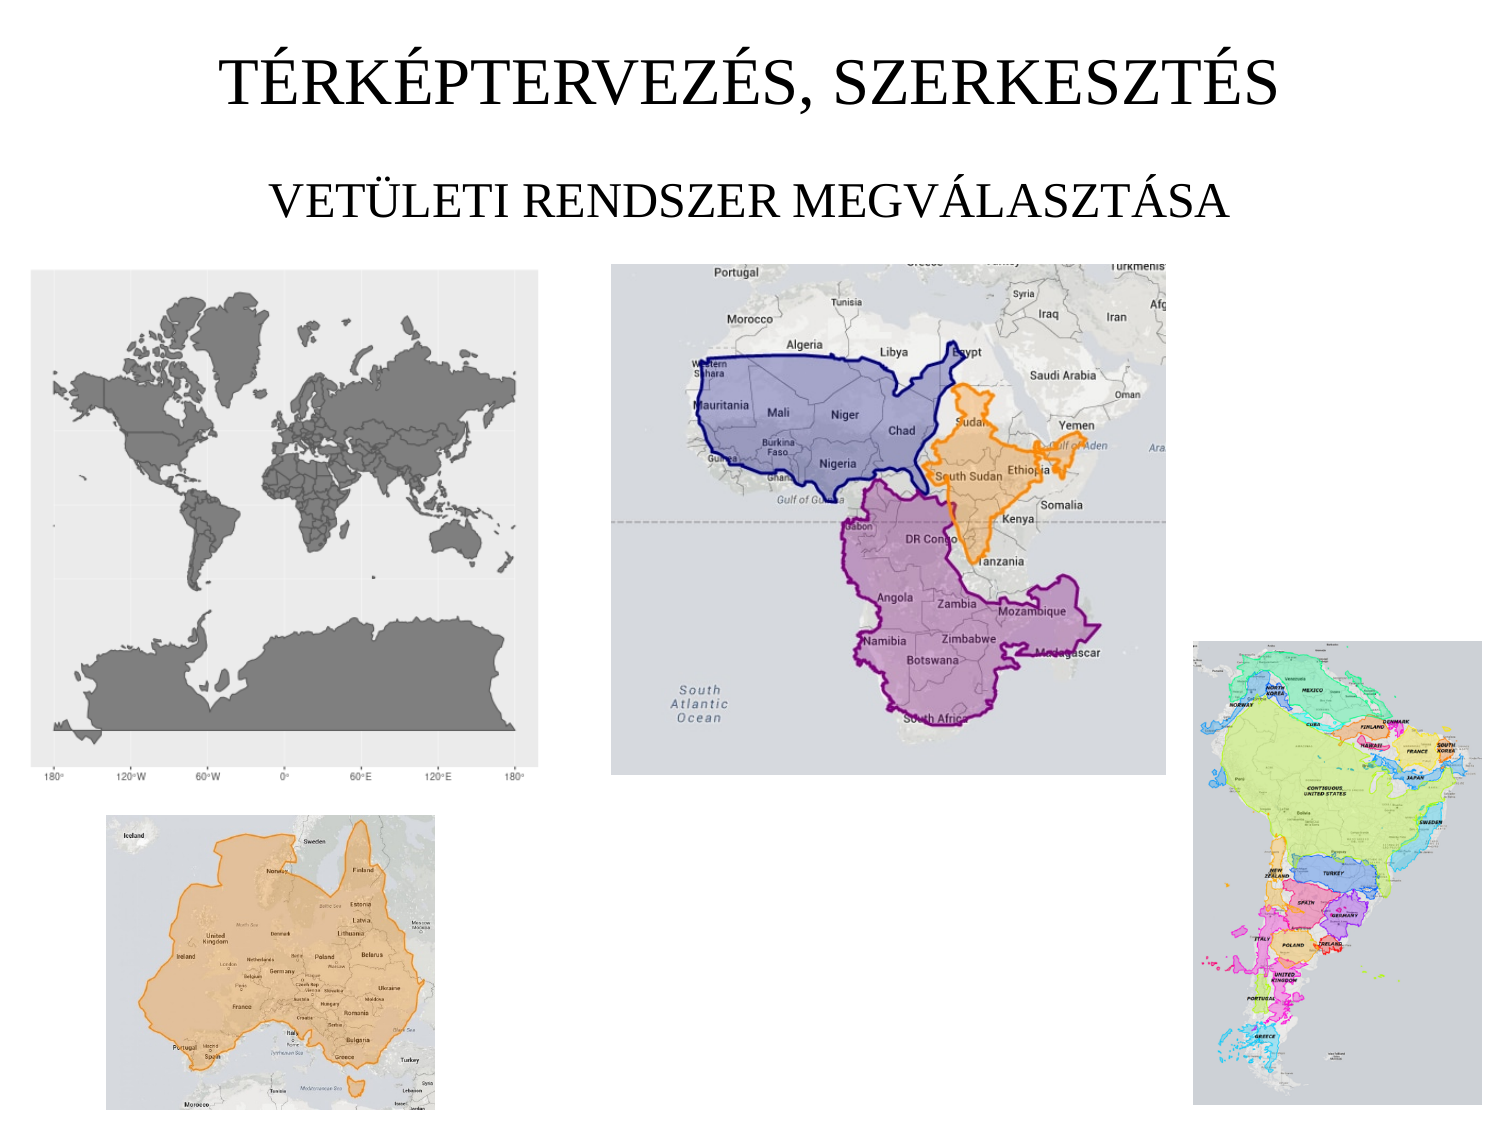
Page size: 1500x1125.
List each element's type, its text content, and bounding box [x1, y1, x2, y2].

text_box TÉRKÉPTERVEZÉS, SZERKESZTÉS VETÜLETI RENDSZER MEGVÁLASZTÁSA [0, 30, 1500, 236]
picture [611, 264, 1166, 775]
picture [105, 815, 435, 1110]
picture [22, 264, 547, 789]
picture [1193, 641, 1482, 1105]
